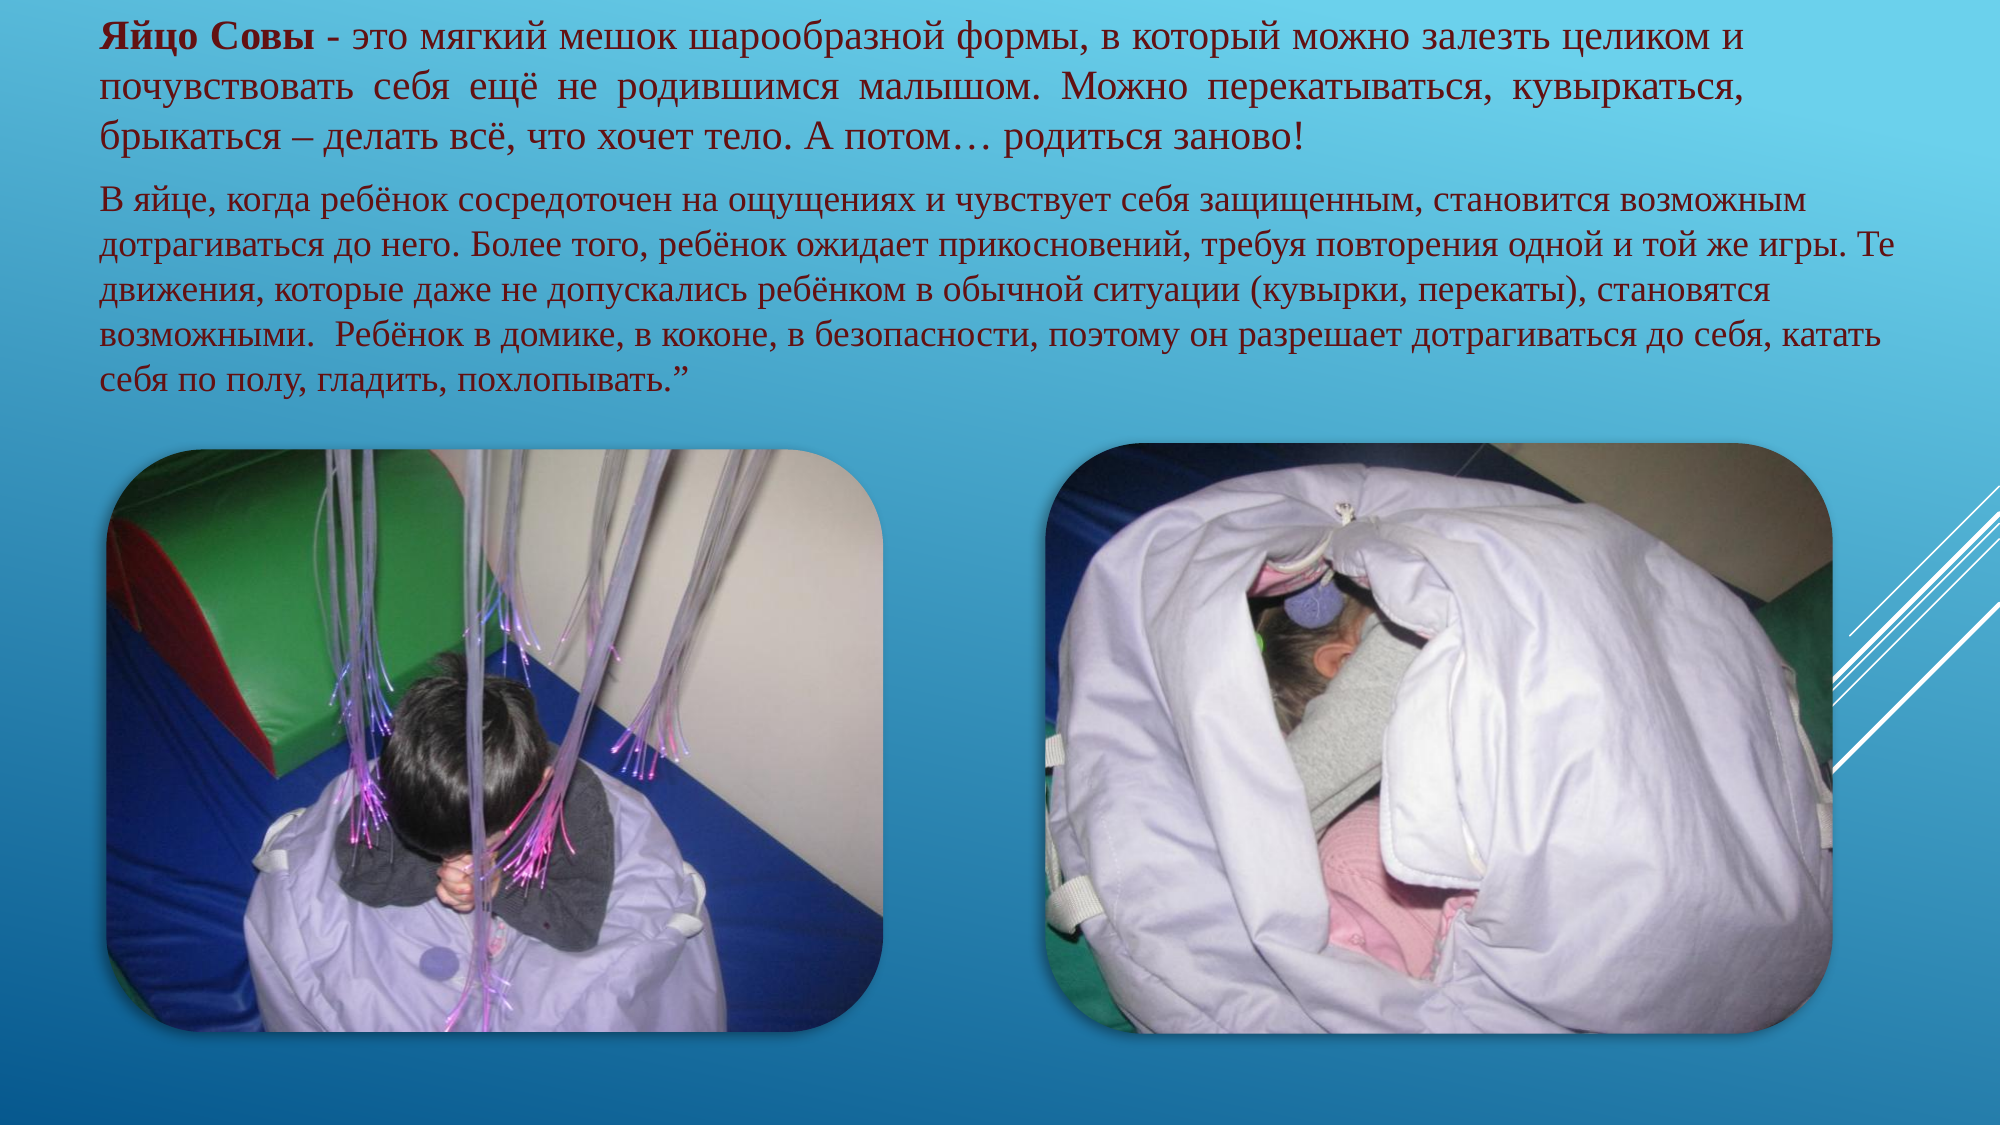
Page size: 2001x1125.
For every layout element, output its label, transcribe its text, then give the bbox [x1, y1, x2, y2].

text_box Яйцо Совы - это мягкий мешок шарообразной формы, в который можно залезть целиком и почувствовать себя ещё не родившимся малышом. Можно перекатываться, кувыркаться, брыкаться – делать всё, что хочет тело. А потом… родиться заново! [84, 0, 1760, 165]
picture [106, 449, 884, 1033]
picture [1045, 442, 1833, 1034]
text_box В яйце, когда ребёнок сосредоточен на ощущениях и чувствует себя защищенным, становится возможным дотрагиваться до него. Более того, ребёнок ожидает прикосновений, требуя повторения одной и той же игры. Те движения, которые даже не допускались ребёнком в обычной ситуации (кувырки, перекаты), становятся возможными. Ребёнок в домике, в коконе, в безопасности, поэтому он разрешает дотрагиваться до себя, катать себя по полу, гладить, похлопывать.” [84, 166, 1946, 407]
